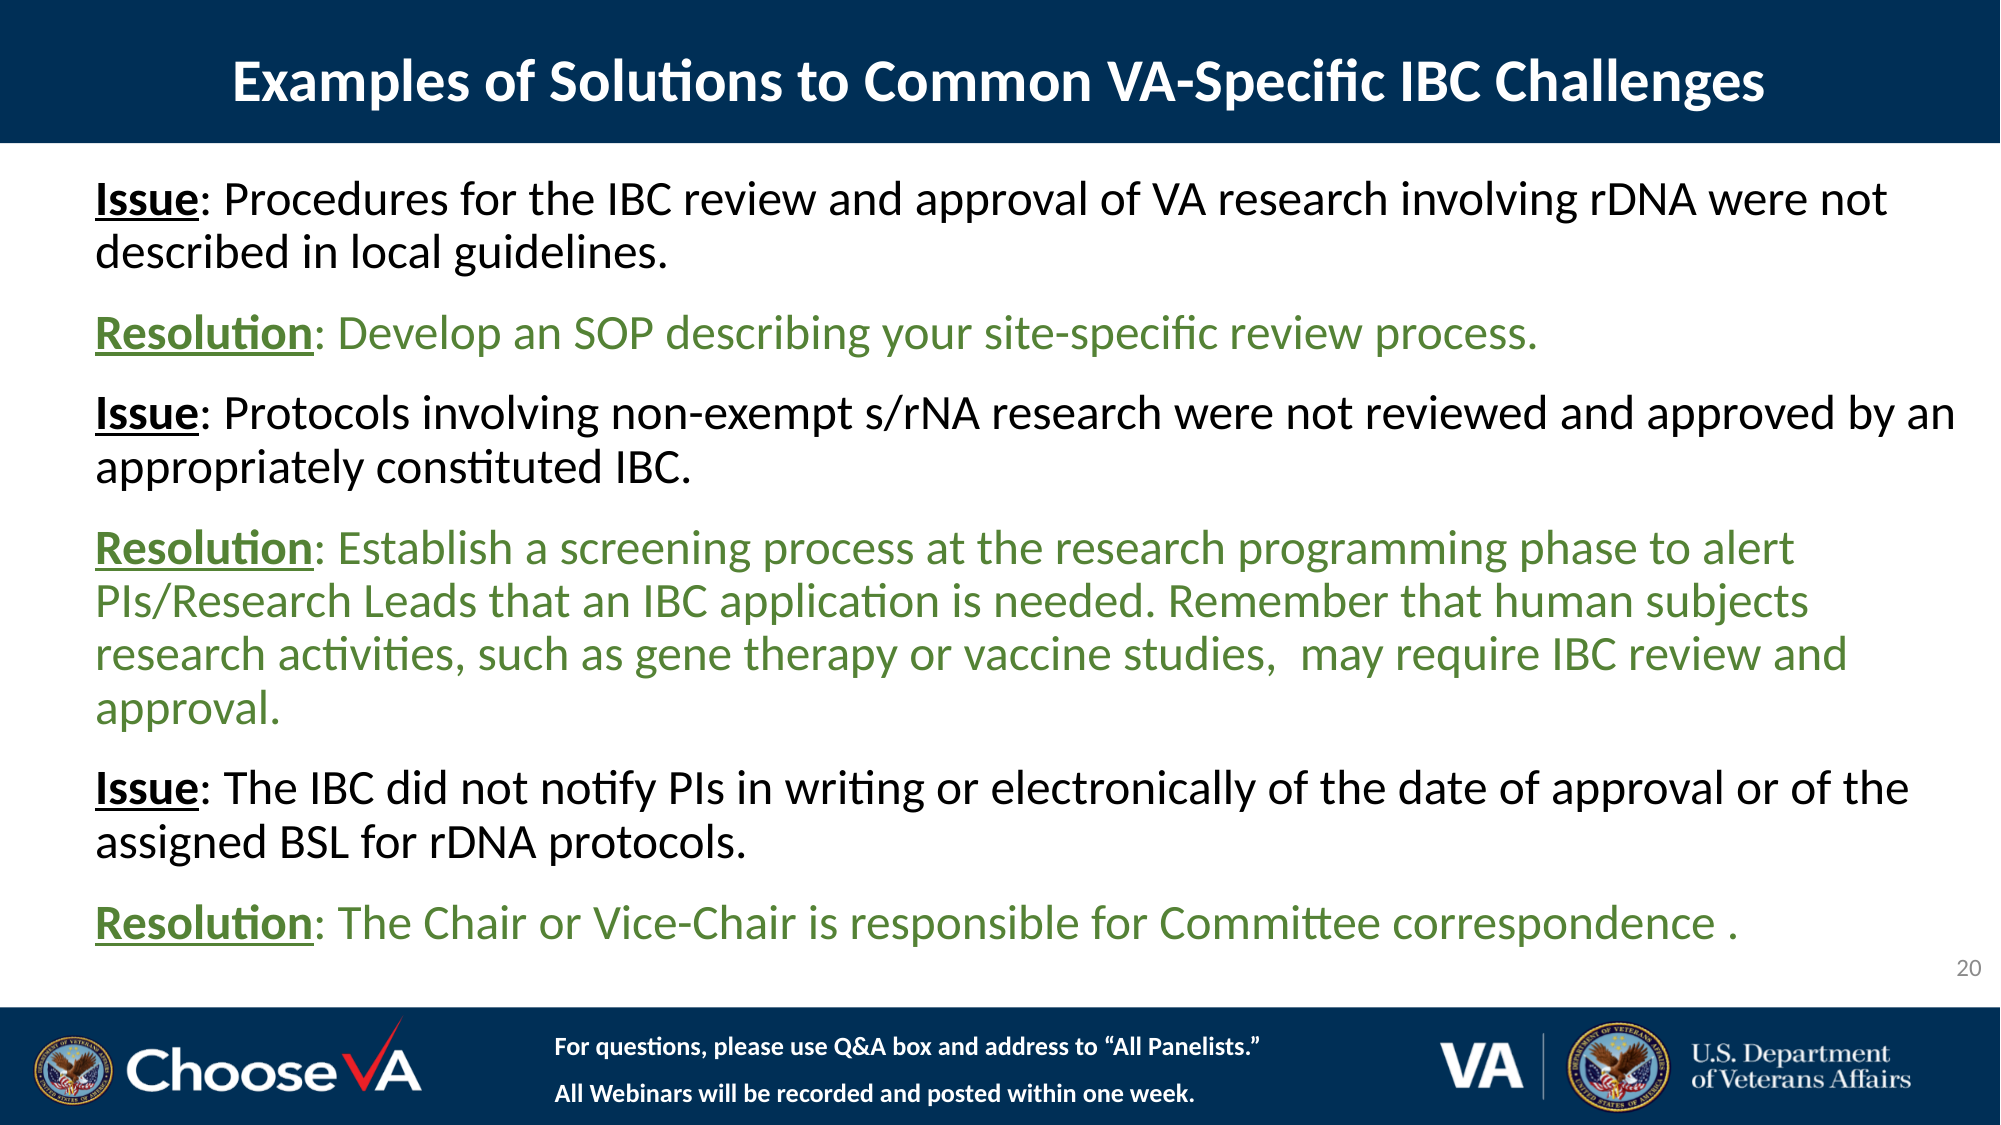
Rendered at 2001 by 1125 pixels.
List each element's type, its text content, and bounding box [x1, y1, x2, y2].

picture [33, 1015, 422, 1106]
picture [1434, 1014, 1917, 1120]
slide_number 20 [1546, 936, 1997, 997]
text_box Examples of Solutions to Common VA-Specific IBC Challenges [137, 19, 1863, 144]
text_box For questions, please use Q&A box and address to “All Panelists.” All Webinars will be recorded and posted within one week. [539, 1024, 1330, 1117]
list Issue: Procedures for the IBC review and approval of VA research involving rDNA were not described in local guidelines. Resolution: Develop an SOP describing your site-specific review process. Issue: Protocols involving non-exempt s/rNA research were not reviewed and approved by an appropriately constituted IBC. Resolution: Establish a screening process at the research programming phase to alert PIs/Research Leads that an IBC application is needed. Remember that human subjects research activities, such as gene therapy or vaccine studies, may require IBC review and approval. Issue: The IBC did not notify PIs in writing or electronically of the date of approval or of the assigned BSL for rDNA protocols. Resolution: The Chair or Vice-Chair is responsible for Committee correspondence . [80, 164, 1984, 961]
